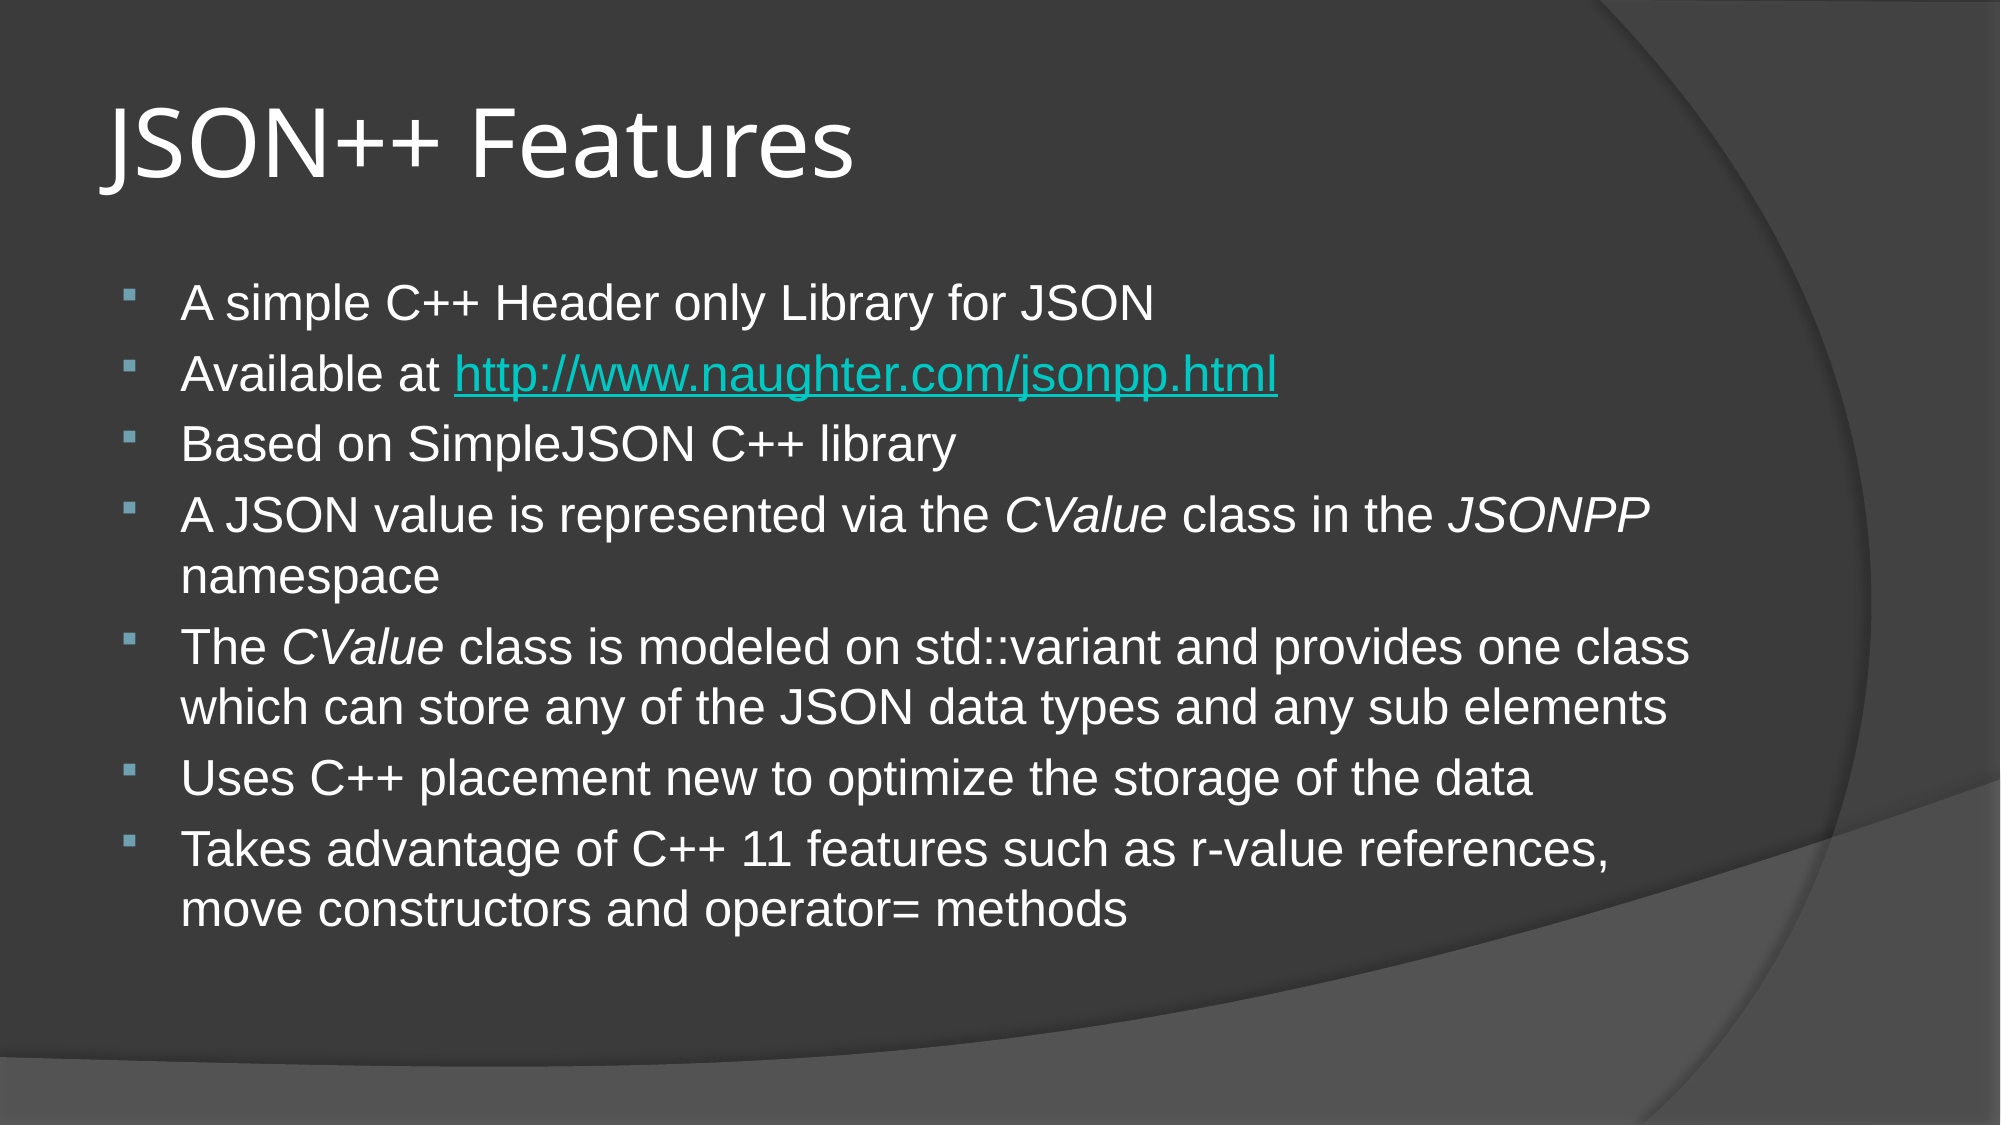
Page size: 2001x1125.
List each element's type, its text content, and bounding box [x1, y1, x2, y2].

title JSON++ Features [99, 45, 1734, 233]
list A simple C++ Header only Library for JSON Available at http://www.naughter.com/jsonpp.html Based on SimpleJSON C++ library A JSON value is represented via the CValue class in the JSONPP namespace The CValue class is modeled on std::variant and provides one class which can store any of the JSON data types and any sub elements Uses C++ placement new to optimize the storage of the data Takes advantage of C++ 11 features such as r-value references, move constructors and operator= methods [99, 262, 1734, 1005]
